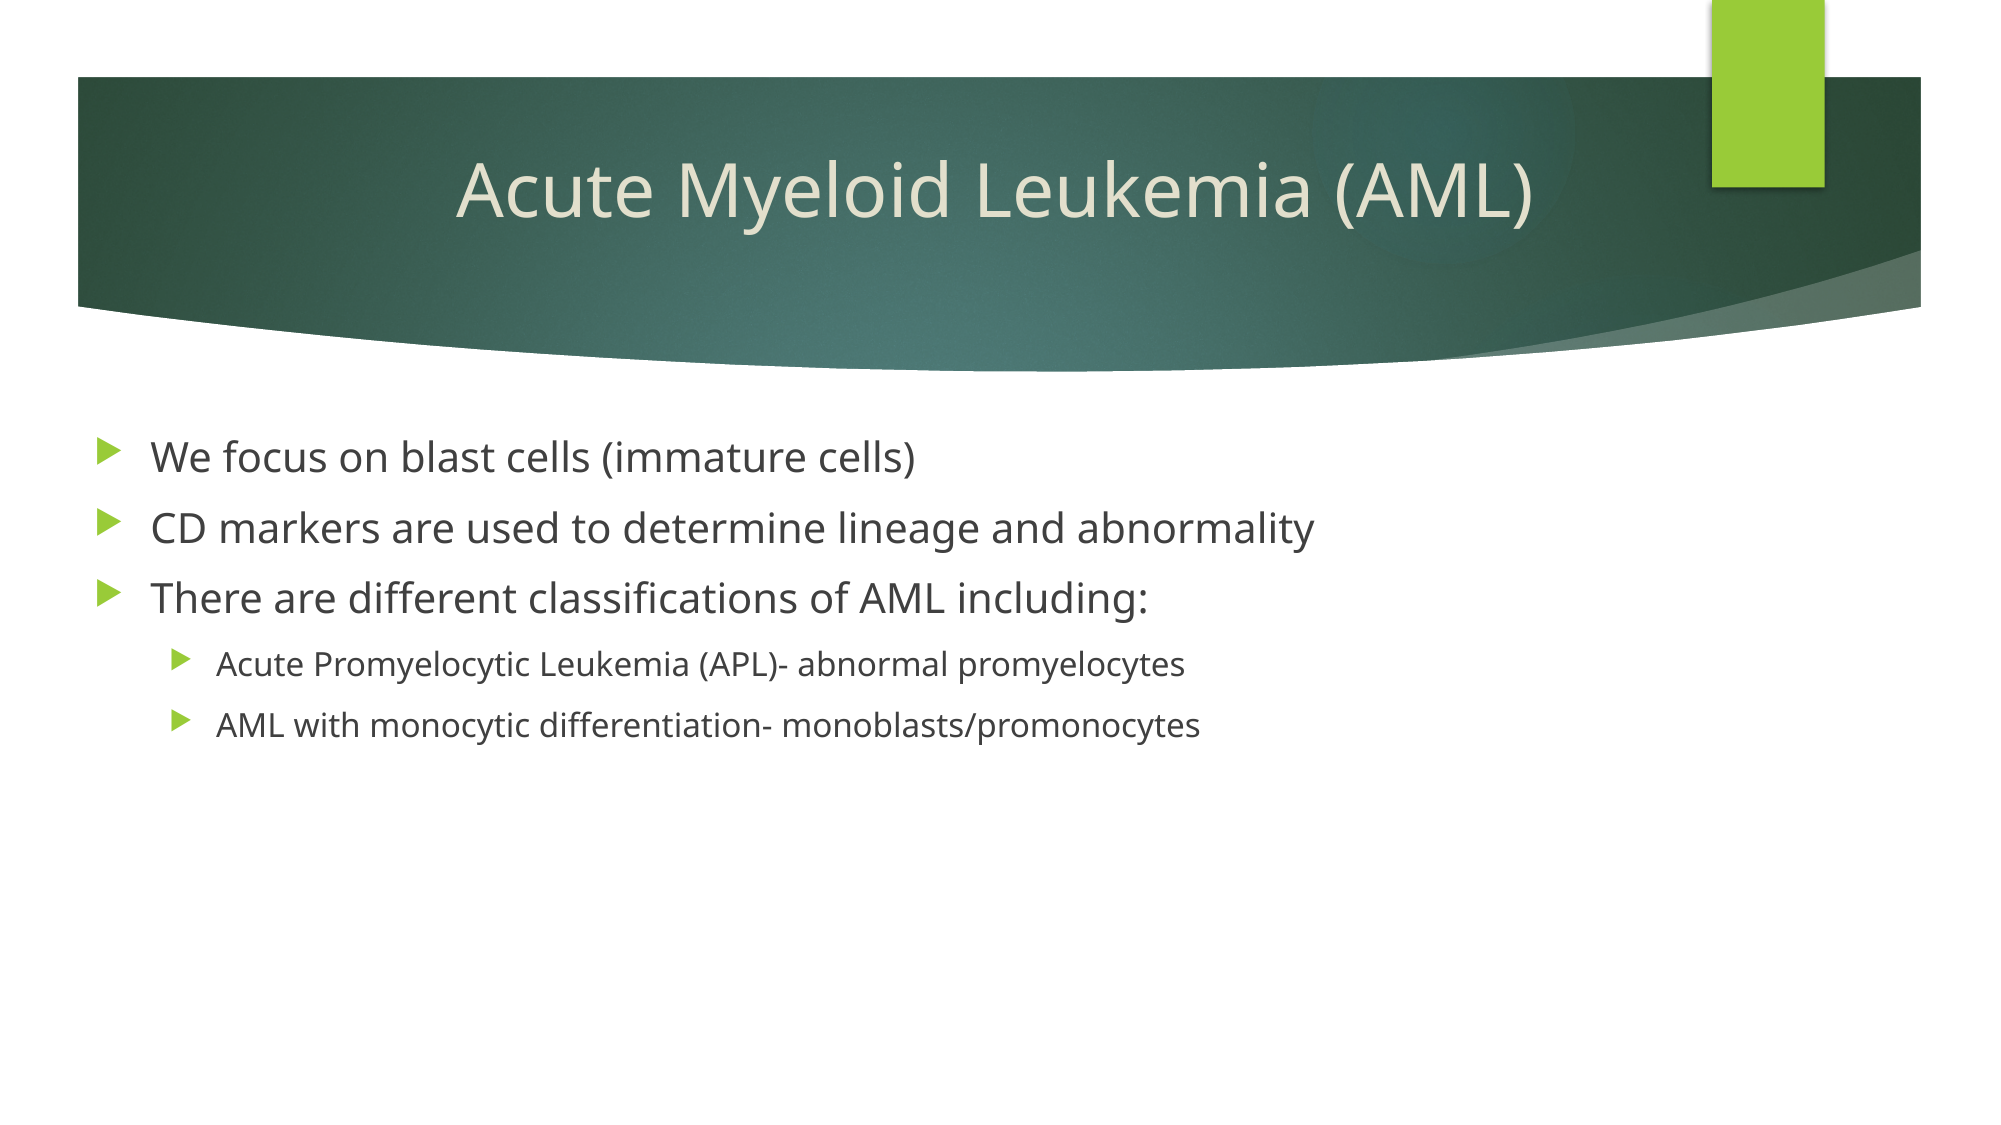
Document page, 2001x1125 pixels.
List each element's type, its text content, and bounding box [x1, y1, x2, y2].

list We focus on blast cells (immature cells) CD markers are used to determine lineage and abnormality There are different classifications of AML including: Acute Promyelocytic Leukemia (APL)- abnormal promyelocytes AML with monocytic differentiation- monoblasts/promonocytes [79, 422, 1913, 1030]
title Acute Myeloid Leukemia (AML) [133, 78, 1859, 296]
